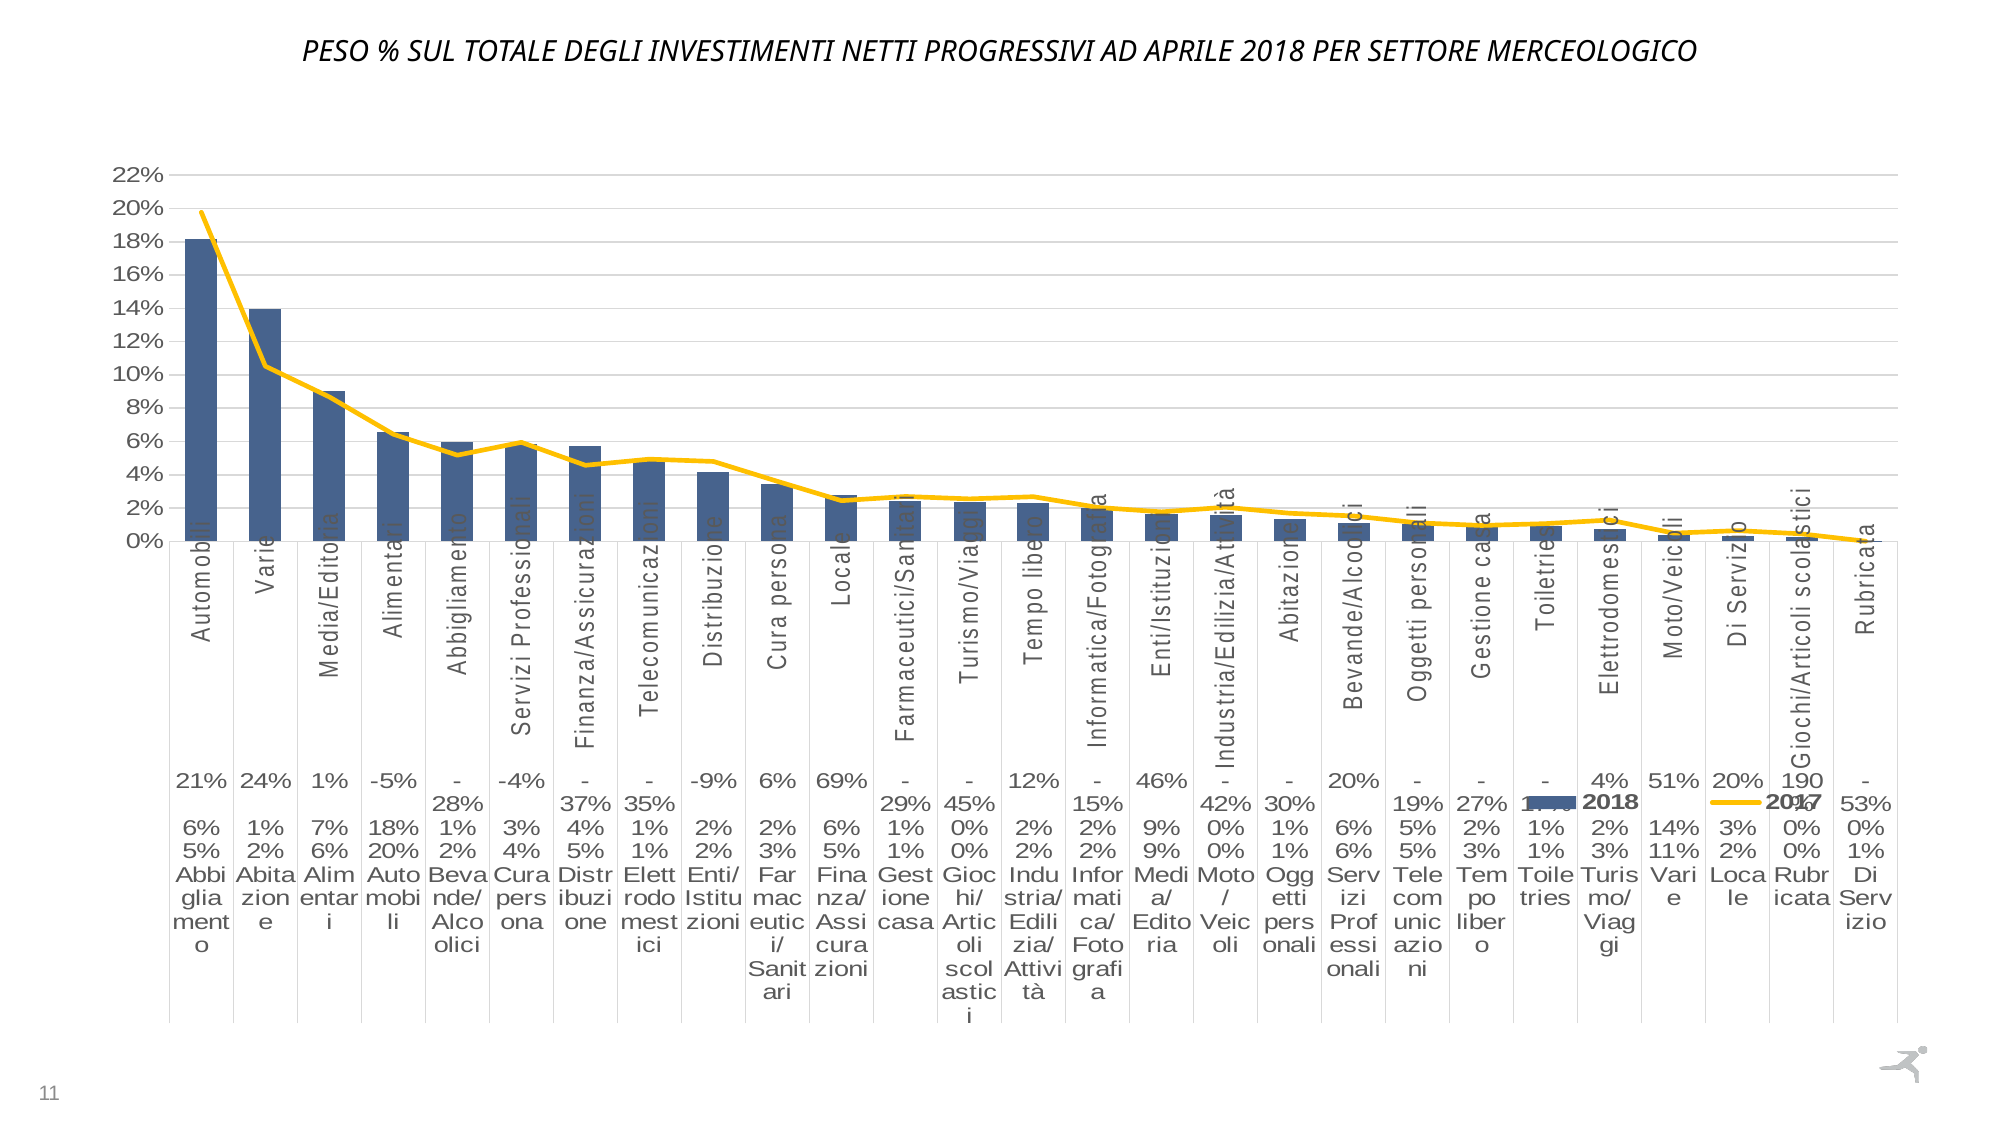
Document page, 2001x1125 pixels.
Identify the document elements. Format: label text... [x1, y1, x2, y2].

slide_number 11 [0, 1061, 75, 1122]
chart [76, 121, 1924, 1029]
subtitle PESO % SUL TOTALE DEGLI INVESTIMENTI NETTI progressivi Ad aprile 2018 PER SETTORE MERCEOLOGICO [58, 13, 1942, 86]
